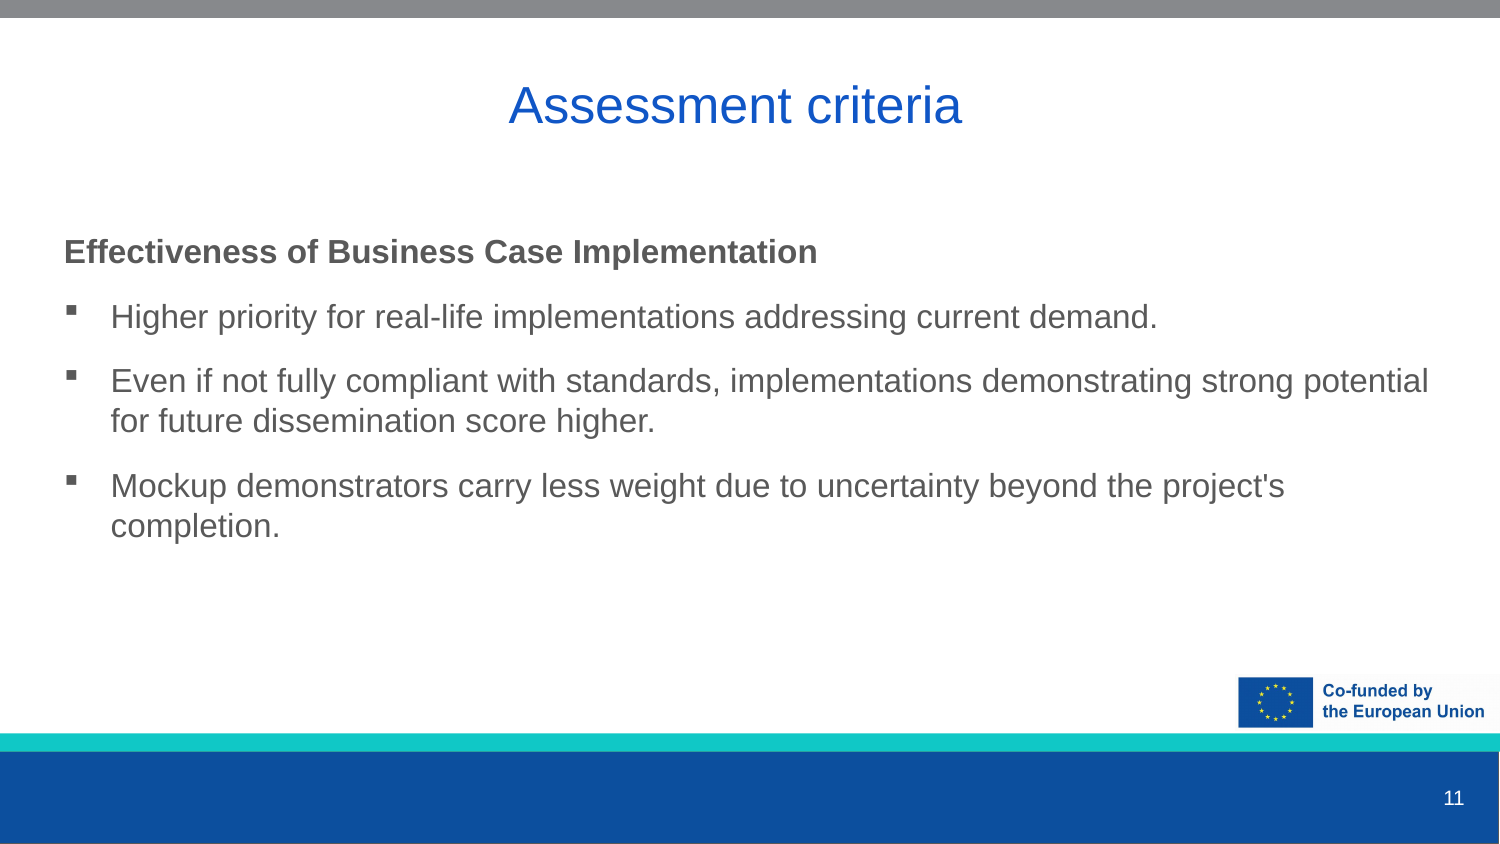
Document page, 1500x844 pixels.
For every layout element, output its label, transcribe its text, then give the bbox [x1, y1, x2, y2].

picture [1235, 674, 1500, 731]
text_box Effectiveness of Business Case Implementation Higher priority for real-life implementations addressing current demand. Even if not fully compliant with standards, implementations demonstrating strong potential for future dissemination score higher. Mockup demonstrators carry less weight due to uncertainty beyond the project's completion. [49, 222, 1466, 617]
slide_number 11 [1389, 764, 1480, 830]
text_box Assessment criteria [81, 50, 1390, 163]
